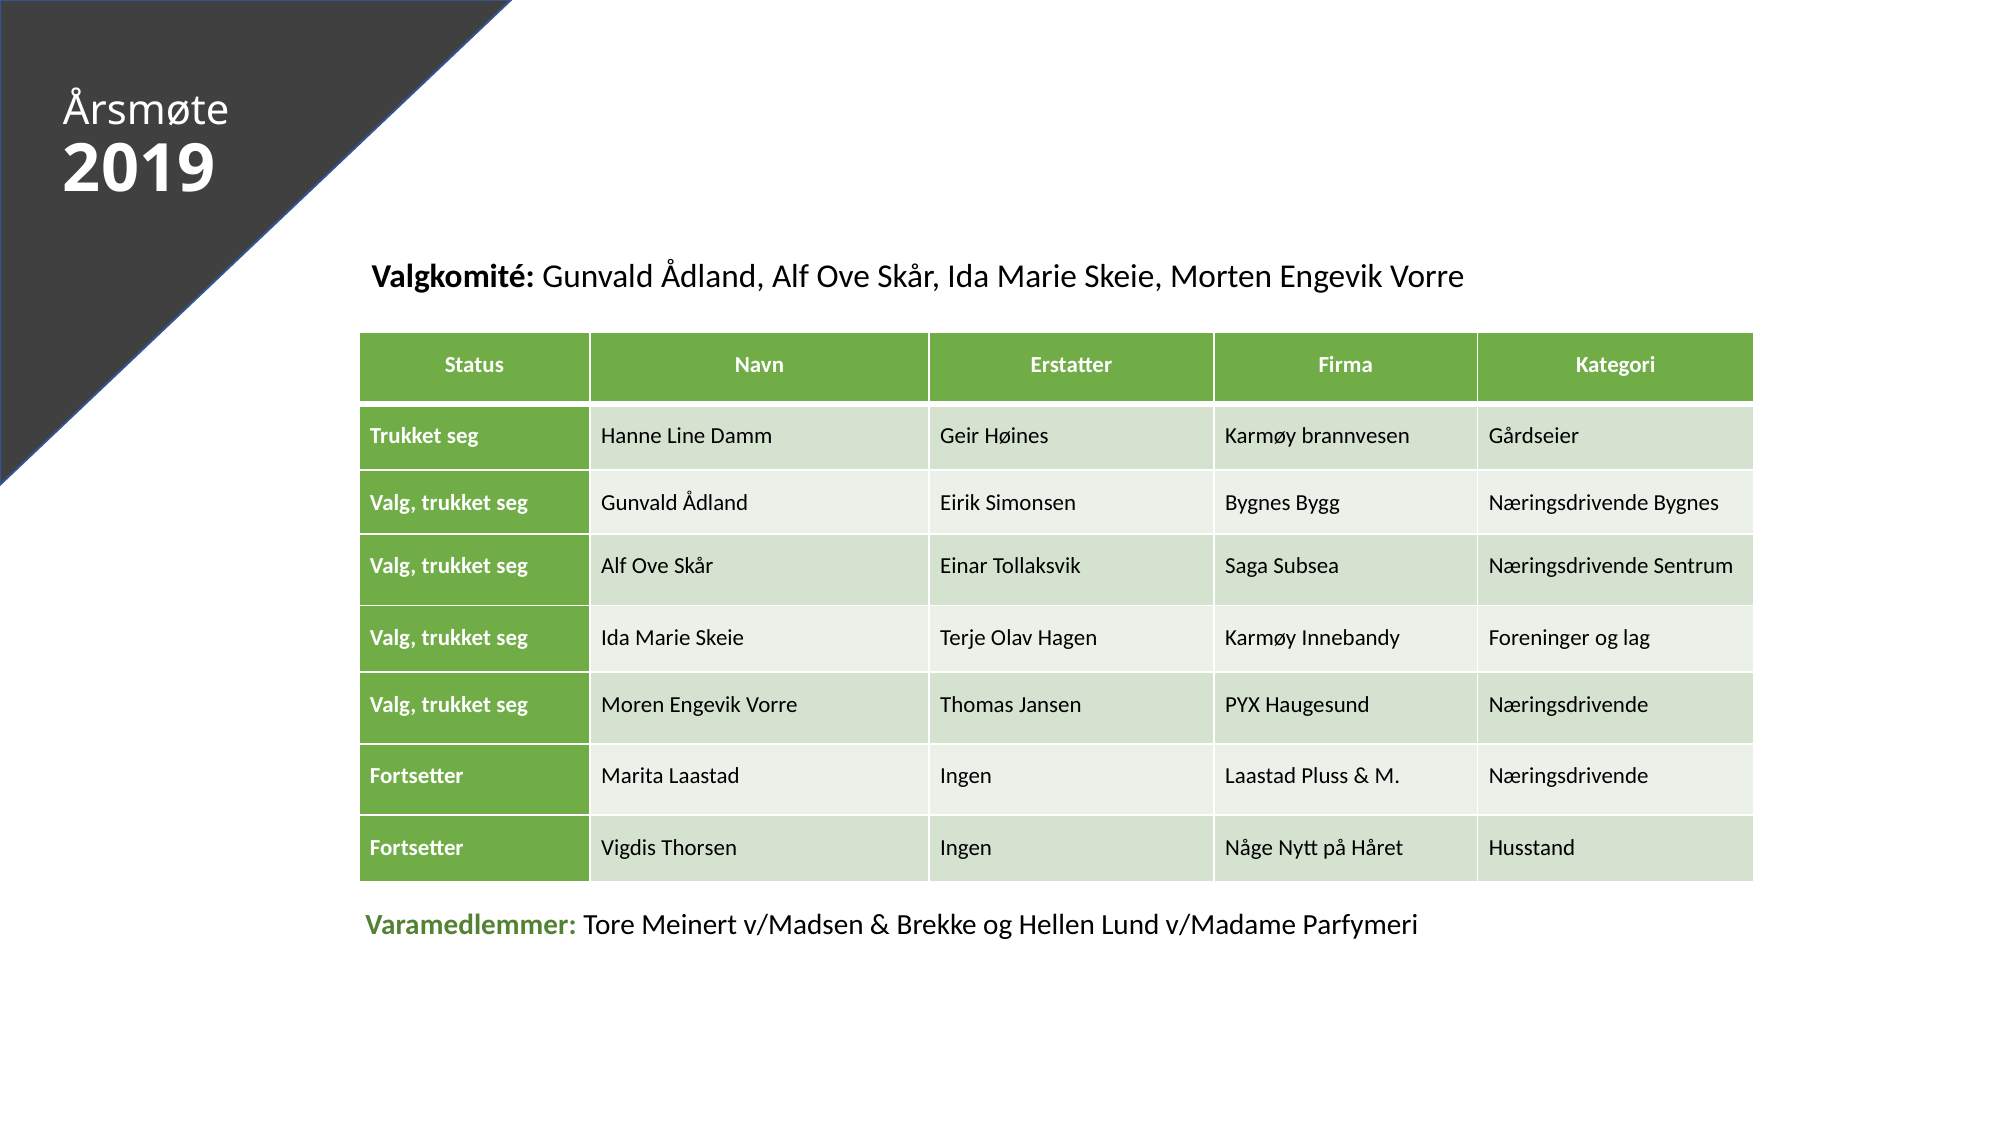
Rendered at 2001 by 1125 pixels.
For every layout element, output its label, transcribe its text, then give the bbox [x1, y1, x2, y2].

table_cell Næringsdrivende [1478, 745, 1753, 814]
table_cell Trukket seg [360, 407, 589, 469]
table_cell Karmøy brannvesen [1215, 407, 1477, 469]
table_cell Fortsetter [360, 745, 589, 814]
table_cell Valg, trukket seg [360, 606, 589, 671]
table_cell Eirik Simonsen [930, 471, 1213, 533]
table_cell Ingen [930, 816, 1213, 881]
table_cell Karmøy Innebandy [1215, 606, 1477, 671]
table_header Erstatter [930, 341, 1213, 401]
table_header Navn [591, 341, 928, 401]
table_cell Geir Høines [930, 407, 1213, 469]
table_cell Husstand [1478, 816, 1753, 881]
table_cell Laastad Pluss & M. [1215, 745, 1477, 814]
table_cell Næringsdrivende Sentrum [1478, 535, 1753, 605]
table_cell Hanne Line Damm [591, 407, 928, 469]
text_box Valgkomité: Gunvald Ådland, Alf Ove Skår, Ida Marie Skeie, Morten Engevik Vorre [356, 246, 1482, 341]
table_cell Någe Nytt på Håret [1215, 816, 1477, 881]
table_cell Valg, trukket seg [360, 673, 589, 743]
table_cell Gårdseier [1478, 407, 1753, 469]
table_cell Næringsdrivende Bygnes [1478, 471, 1753, 533]
table_cell Valg, trukket seg [360, 471, 589, 533]
table_cell Foreninger og lag [1478, 606, 1753, 671]
table_cell Fortsetter [360, 816, 589, 881]
table_cell Einar Tollaksvik [930, 535, 1213, 605]
table_header Kategori [1478, 333, 1753, 401]
table_cell Bygnes Bygg [1215, 471, 1477, 533]
table_cell Alf Ove Skår [591, 535, 928, 605]
table_cell Terje Olav Hagen [930, 606, 1213, 671]
table_cell Thomas Jansen [930, 673, 1213, 743]
table_cell Næringsdrivende [1478, 673, 1753, 743]
text_box Årsmøte 2019 [48, 0, 811, 213]
table_header Firma [1215, 341, 1477, 401]
table_cell Ida Marie Skeie [591, 606, 928, 671]
text_box [0, 0, 288, 487]
table_cell Gunvald Ådland [591, 471, 928, 533]
text_box Varamedlemmer: Tore Meinert v/Madsen & Brekke og Hellen Lund v/Madame Parfymeri [350, 897, 1847, 948]
table_cell Marita Laastad [591, 745, 928, 814]
table_cell Saga Subsea [1215, 535, 1477, 605]
table_cell Vigdis Thorsen [591, 816, 928, 881]
table_cell Ingen [930, 745, 1213, 814]
table_cell Valg, trukket seg [360, 535, 589, 605]
table_cell PYX Haugesund [1215, 673, 1477, 743]
table_cell Moren Engevik Vorre [591, 673, 928, 743]
table_header Status [360, 341, 589, 401]
